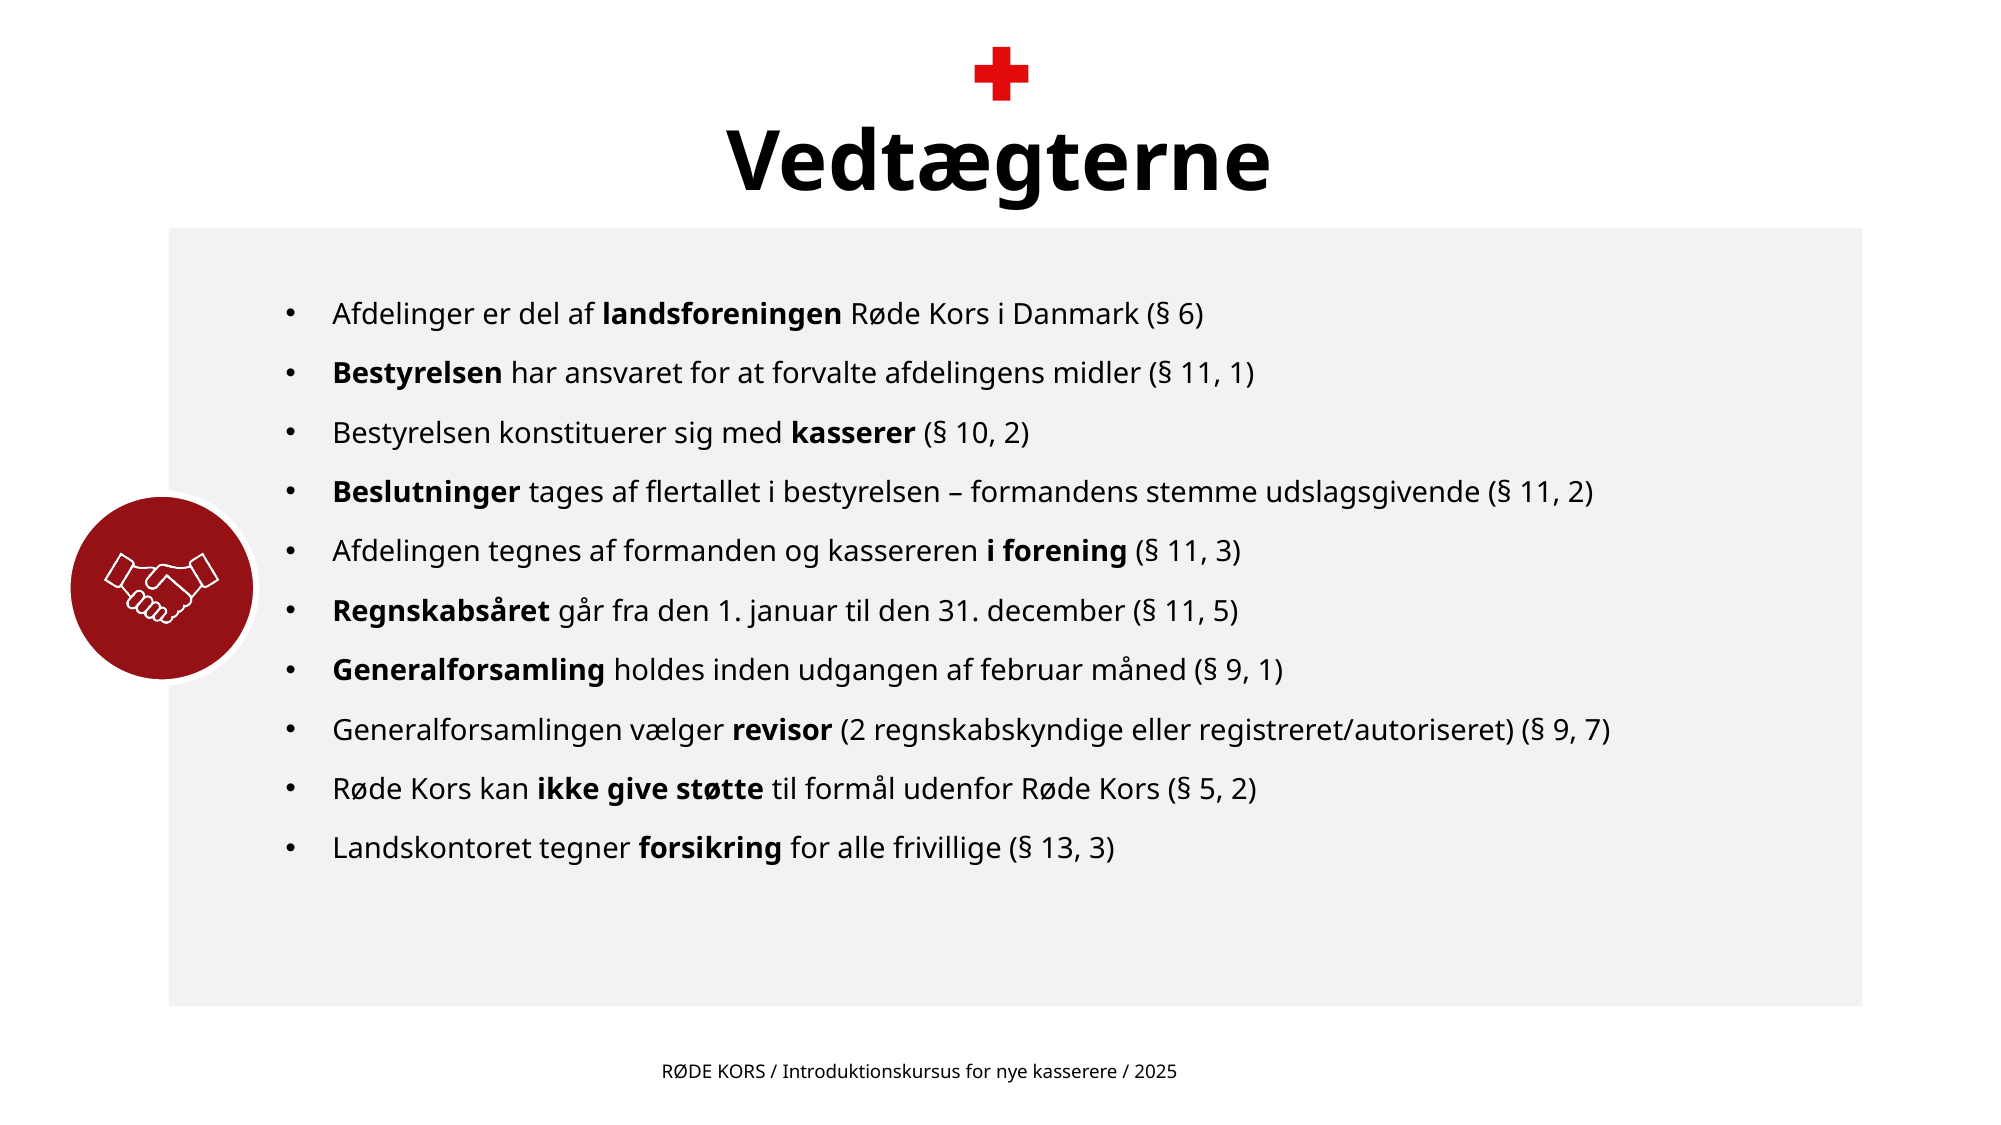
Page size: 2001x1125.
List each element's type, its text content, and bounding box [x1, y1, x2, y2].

text_box [66, 492, 258, 684]
list Afdelinger er del af landsforeningen Røde Kors i Danmark (§ 6) Bestyrelsen har ansvaret for at forvalte afdelingens midler (§ 11, 1) Bestyrelsen konstituerer sig med kasserer (§ 10, 2) Beslutninger tages af flertallet i bestyrelsen – formandens stemme udslagsgivende (§ 11, 2) Afdelingen tegnes af formanden og kassereren i forening (§ 11, 3) Regnskabsåret går fra den 1. januar til den 31. december (§ 11, 5) Generalforsamling holdes inden udgangen af februar måned (§ 9, 1) Generalforsamlingen vælger revisor (2 regnskabskyndige eller registreret/autoriseret) (§ 9, 7) Røde Kors kan ikke give støtte til formål udenfor Røde Kors (§ 5, 2) Landskontoret tegner forsikring for alle frivillige (§ 13, 3) [285, 291, 1748, 1070]
text_box [168, 227, 1864, 1007]
title Vedtægterne [137, 118, 1863, 278]
picture [101, 528, 222, 649]
footer RØDE KORS / Introduktionskursus for nye kasserere / 2025 [137, 1052, 1701, 1091]
